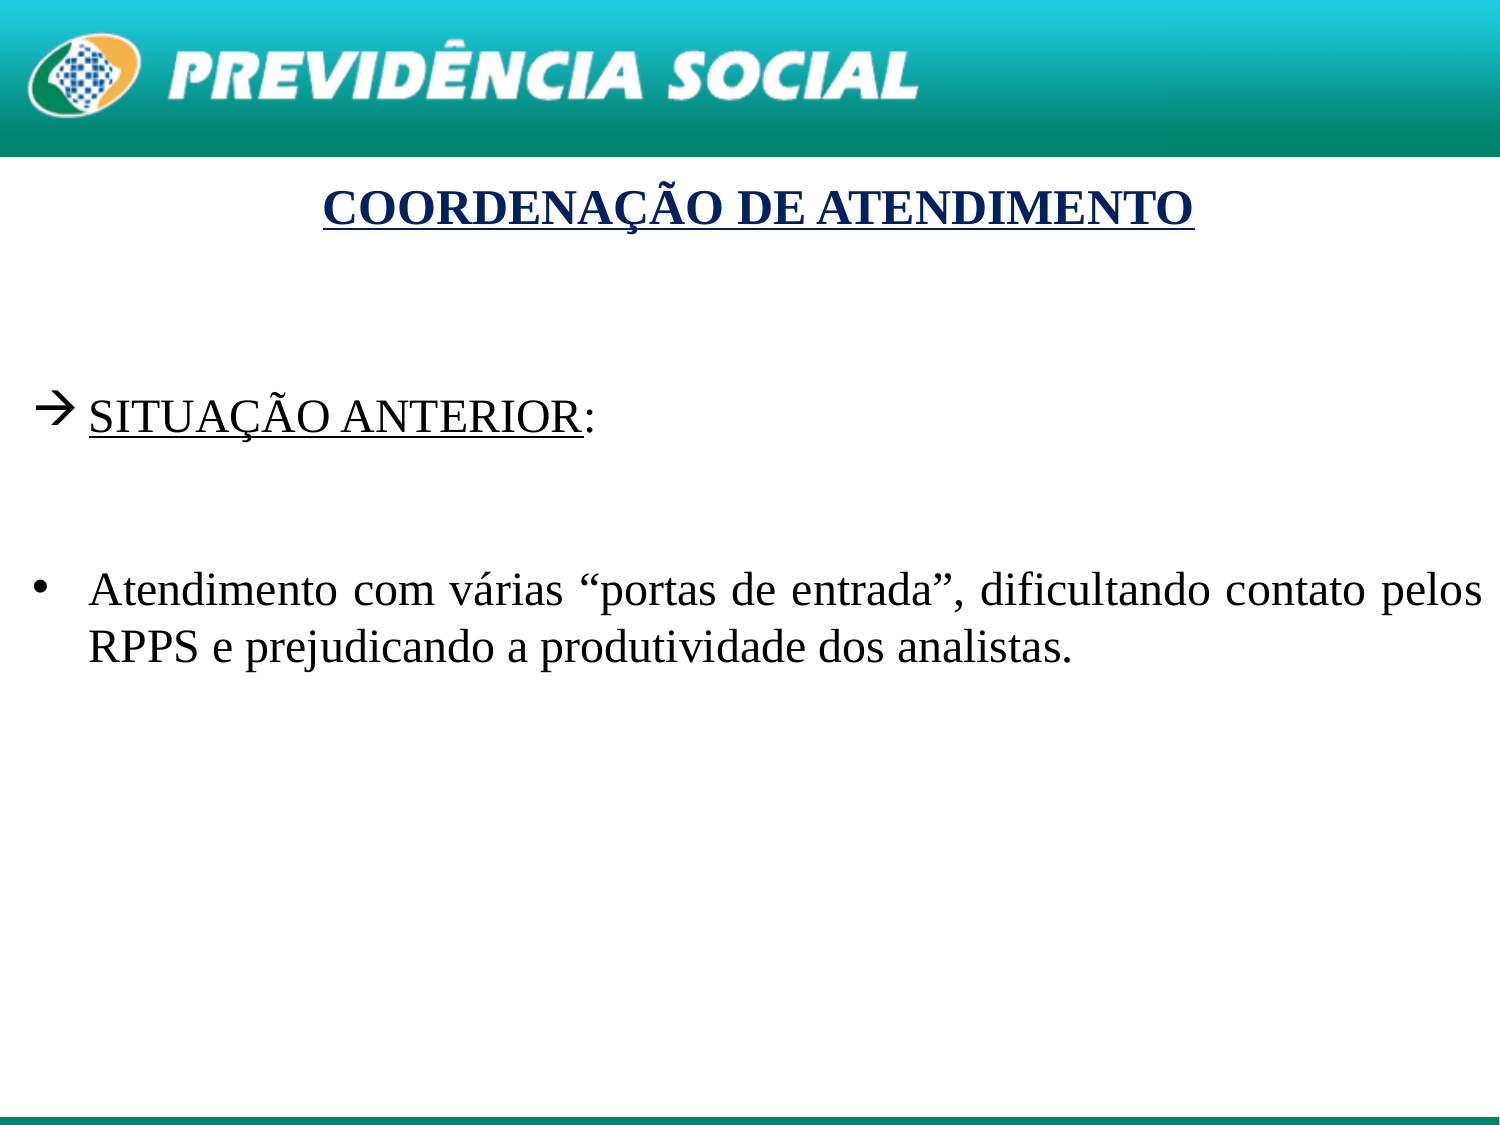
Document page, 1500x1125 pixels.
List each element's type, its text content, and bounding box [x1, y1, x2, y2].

picture [0, 1117, 1500, 1125]
picture [0, 0, 1500, 157]
text_box COORDENAÇÃO DE ATENDIMENTO SITUAÇÃO ANTERIOR: Atendimento com várias “portas de entrada”, dificultando contato pelos RPPS e prejudicando a produtividade dos analistas. [17, 167, 1500, 710]
